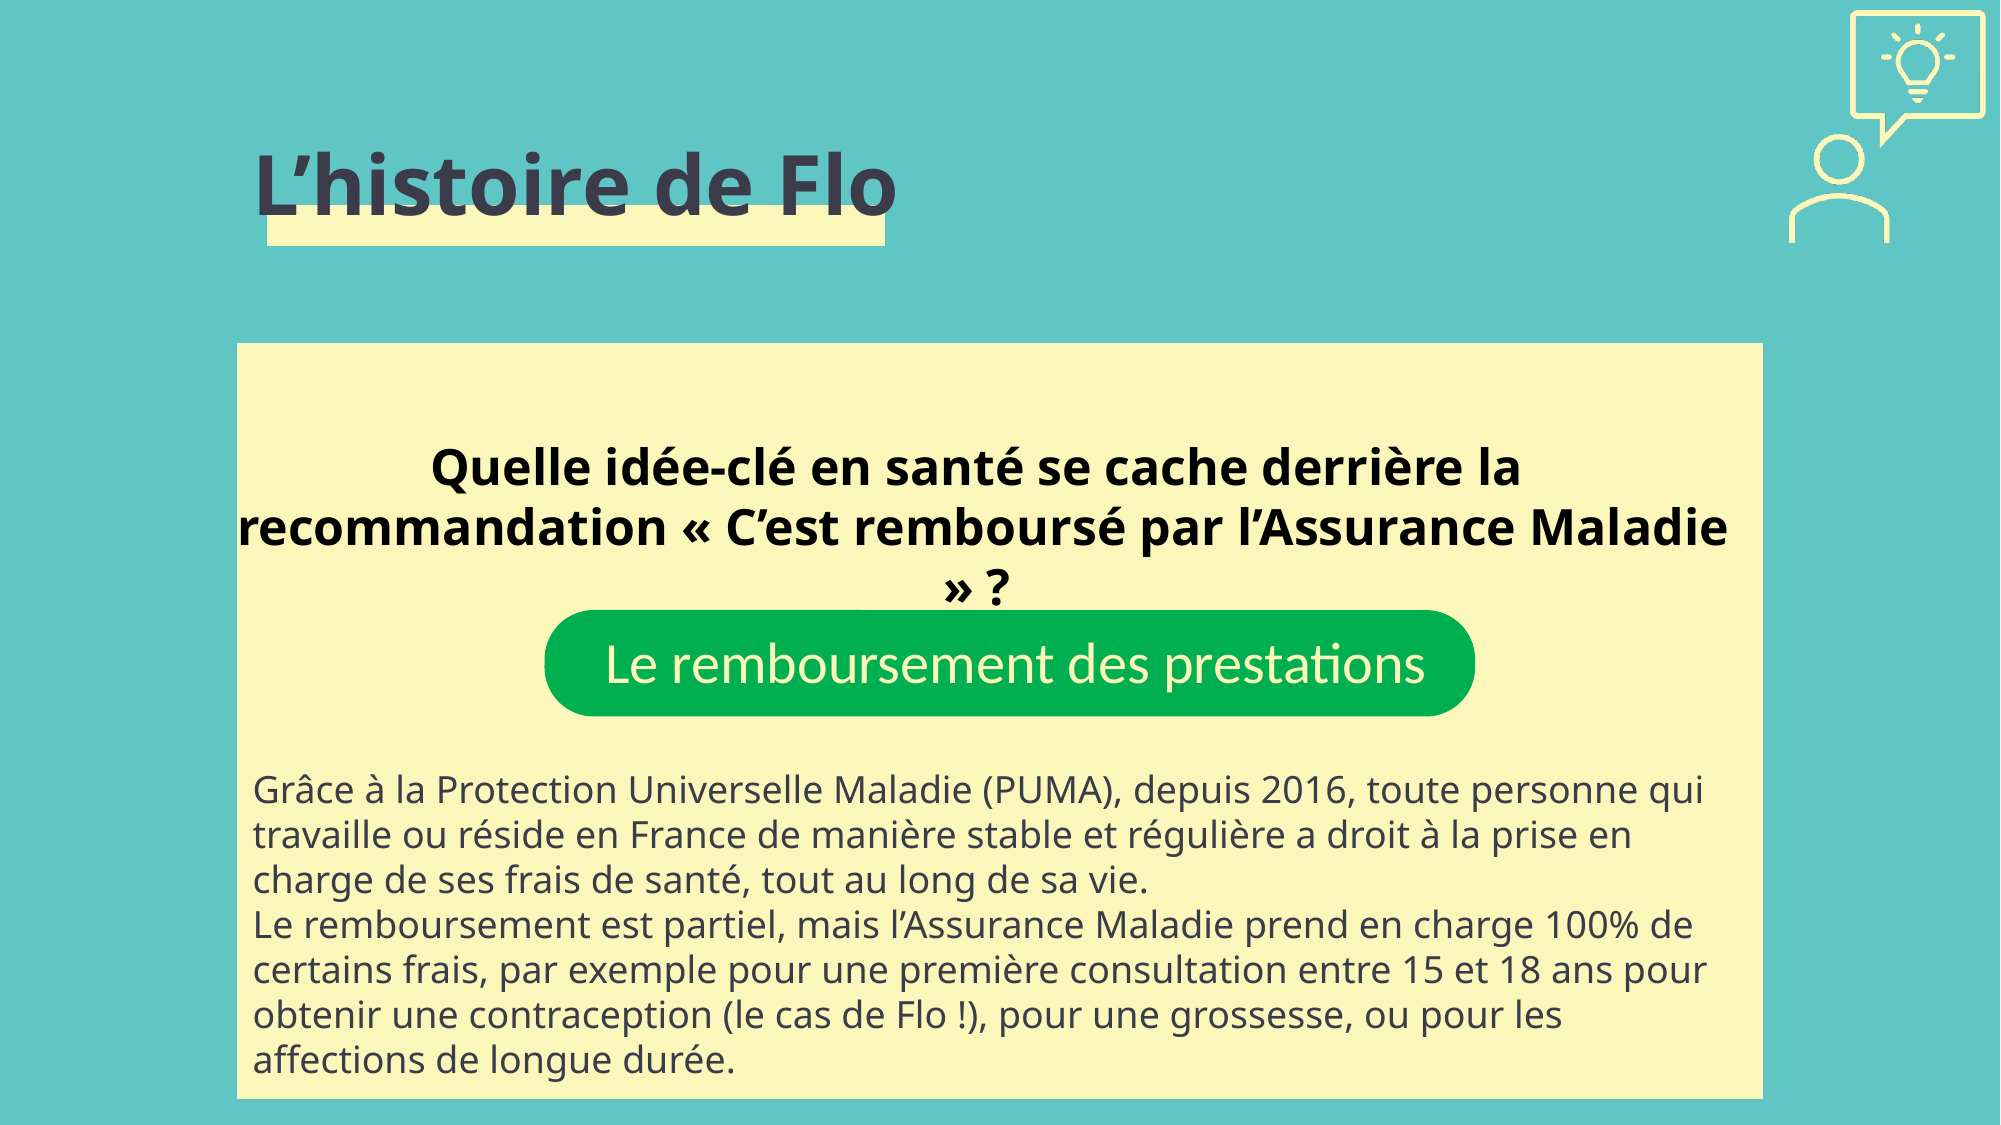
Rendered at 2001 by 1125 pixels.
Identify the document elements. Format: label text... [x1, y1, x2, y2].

text_box Quelle idée-clé en santé se cache derrière la recommandation « C’est remboursé par l’Assurance Maladie » ? [221, 427, 1746, 623]
text_box L’histoire de Flo [237, 124, 1762, 390]
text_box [351, 610, 1681, 717]
text_box Grâce à la Protection Universelle Maladie (PUMA), depuis 2016, toute personne qui travaille ou réside en France de manière stable et régulière a droit à la prise en charge de ses frais de santé, tout au long de sa vie. Le remboursement est partiel, mais l’Assurance Maladie prend en charge 100% de certains frais, par exemple pour une première consultation entre 15 et 18 ans pour obtenir une contraception (le cas de Flo !), pour une grossesse, ou pour les affections de longue durée. [237, 343, 1763, 1099]
picture [1744, 0, 2000, 266]
